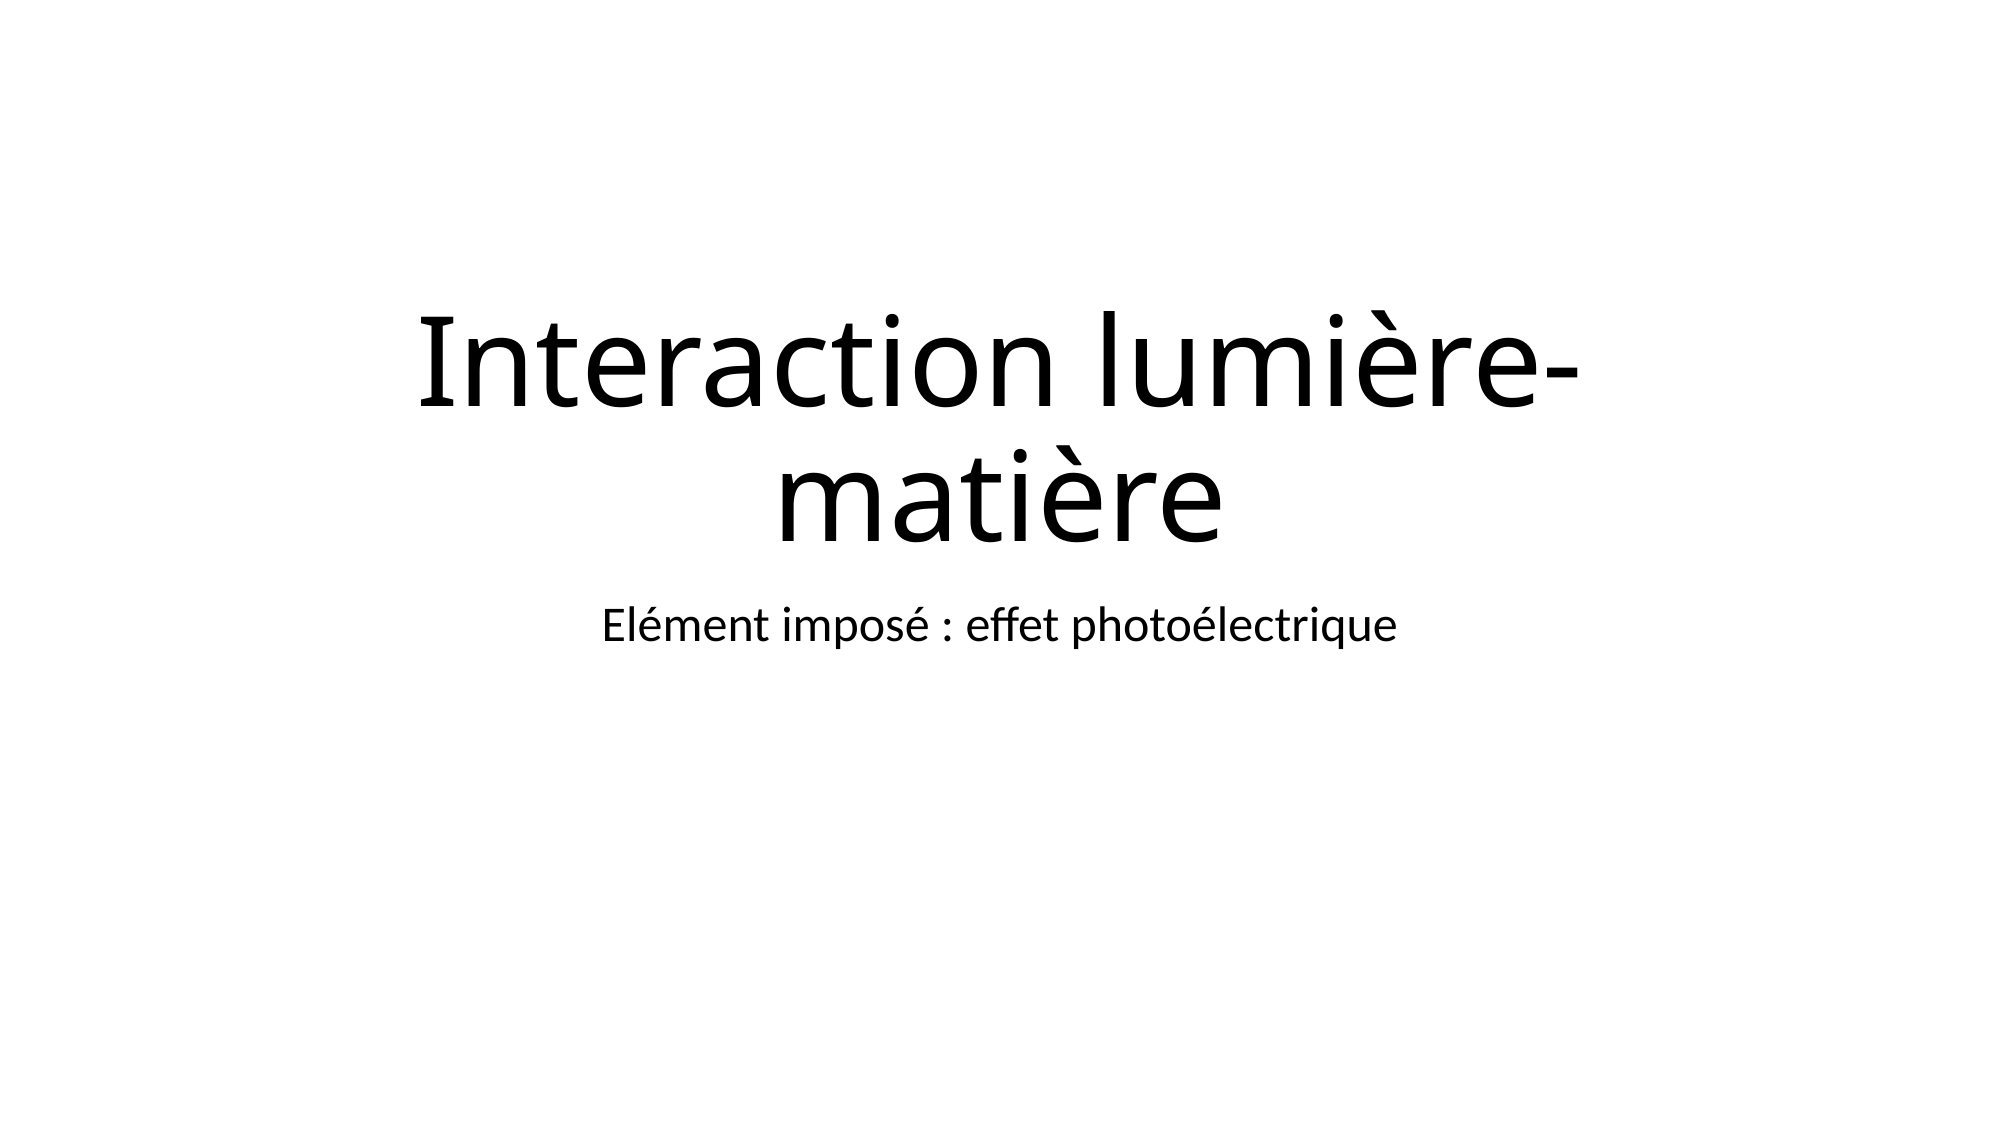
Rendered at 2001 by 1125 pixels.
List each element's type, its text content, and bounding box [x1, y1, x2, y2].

title Interaction lumière-matière [249, 184, 1750, 576]
subtitle Elément imposé : effet photoélectrique [249, 590, 1750, 863]
